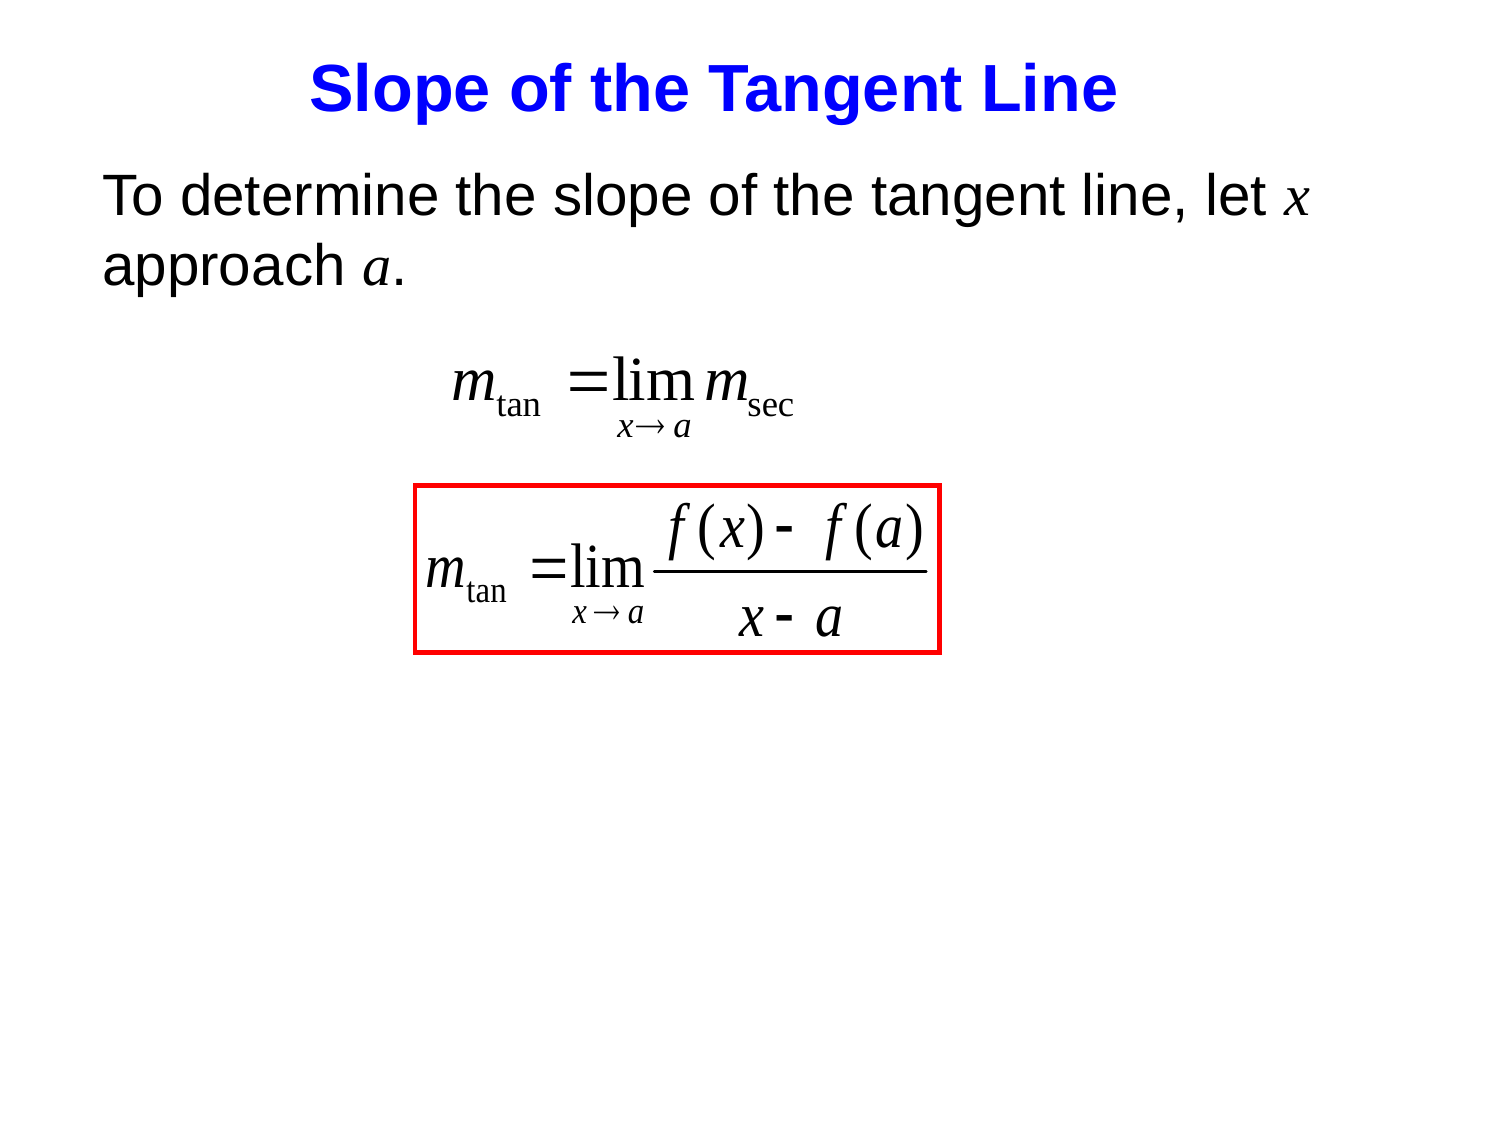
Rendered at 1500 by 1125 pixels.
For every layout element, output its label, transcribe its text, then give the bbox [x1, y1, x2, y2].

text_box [441, 337, 805, 454]
text_box To determine the slope of the tangent line, let x approach a. [87, 149, 1350, 305]
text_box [416, 487, 938, 651]
text_box Slope of the Tangent Line [294, 37, 1135, 133]
